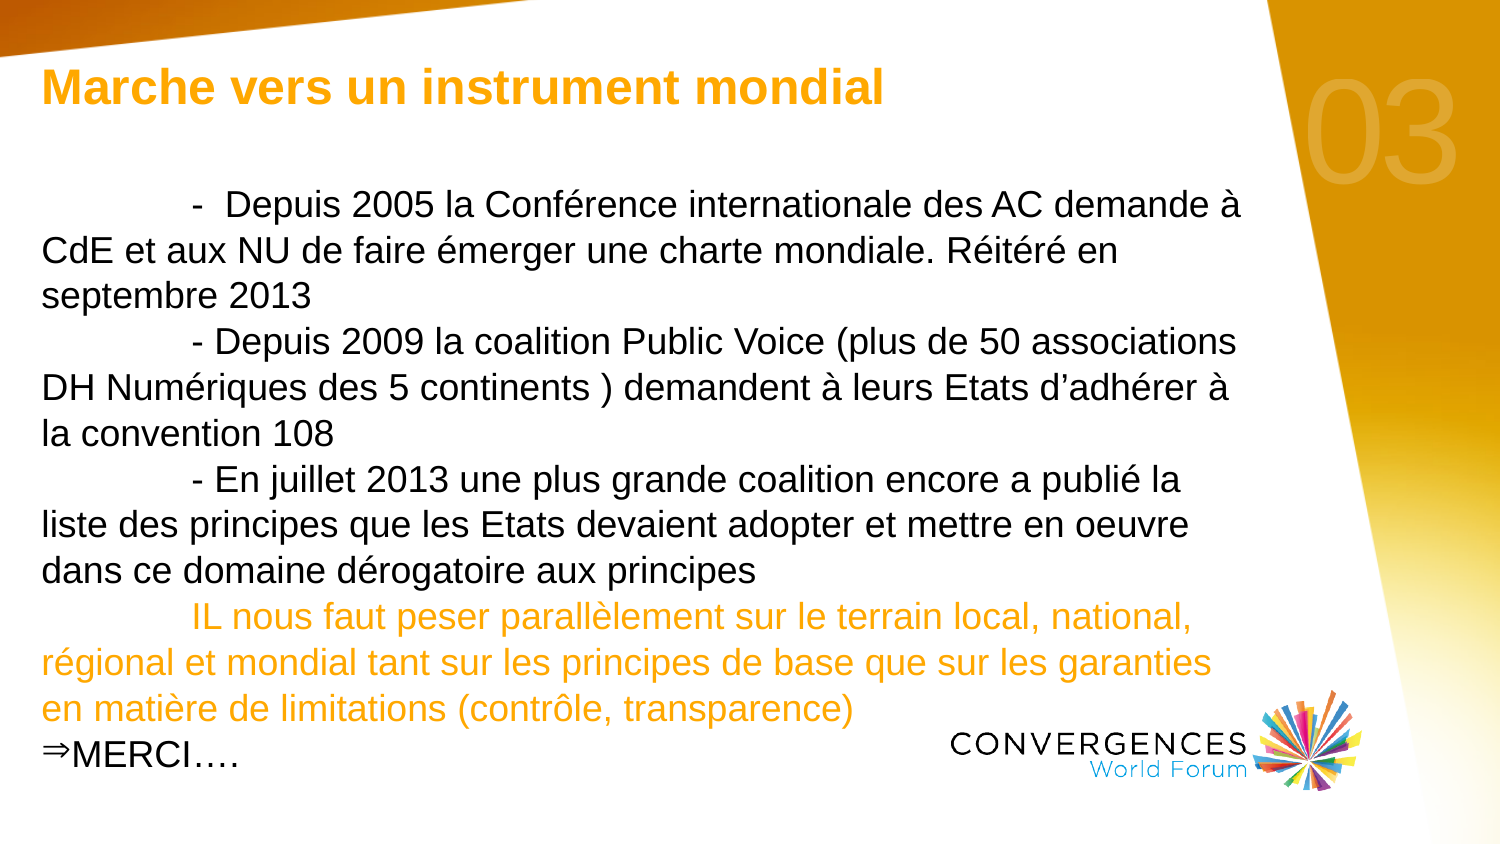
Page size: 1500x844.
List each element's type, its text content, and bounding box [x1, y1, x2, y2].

picture [0, 0, 1500, 844]
list Marche vers un instrument mondial [41, 72, 1195, 149]
title 03 [1195, 0, 1464, 214]
list - Depuis 2005 la Conférence internationale des AC demande à CdE et aux NU de faire émerger une charte mondiale. Réitéré en septembre 2013 - Depuis 2009 la coalition Public Voice (plus de 50 associations DH Numériques des 5 continents ) demandent à leurs Etats d’adhérer à la convention 108 - En juillet 2013 une plus grande coalition encore a publié la liste des principes que les Etats devaient adopter et mettre en oeuvre dans ce domaine dérogatoire aux principes IL nous faut peser parallèlement sur le terrain local, national, régional et mondial tant sur les principes de base que sur les garanties en matière de limitations (contrôle, transparence) MERCI…. [41, 178, 1248, 707]
